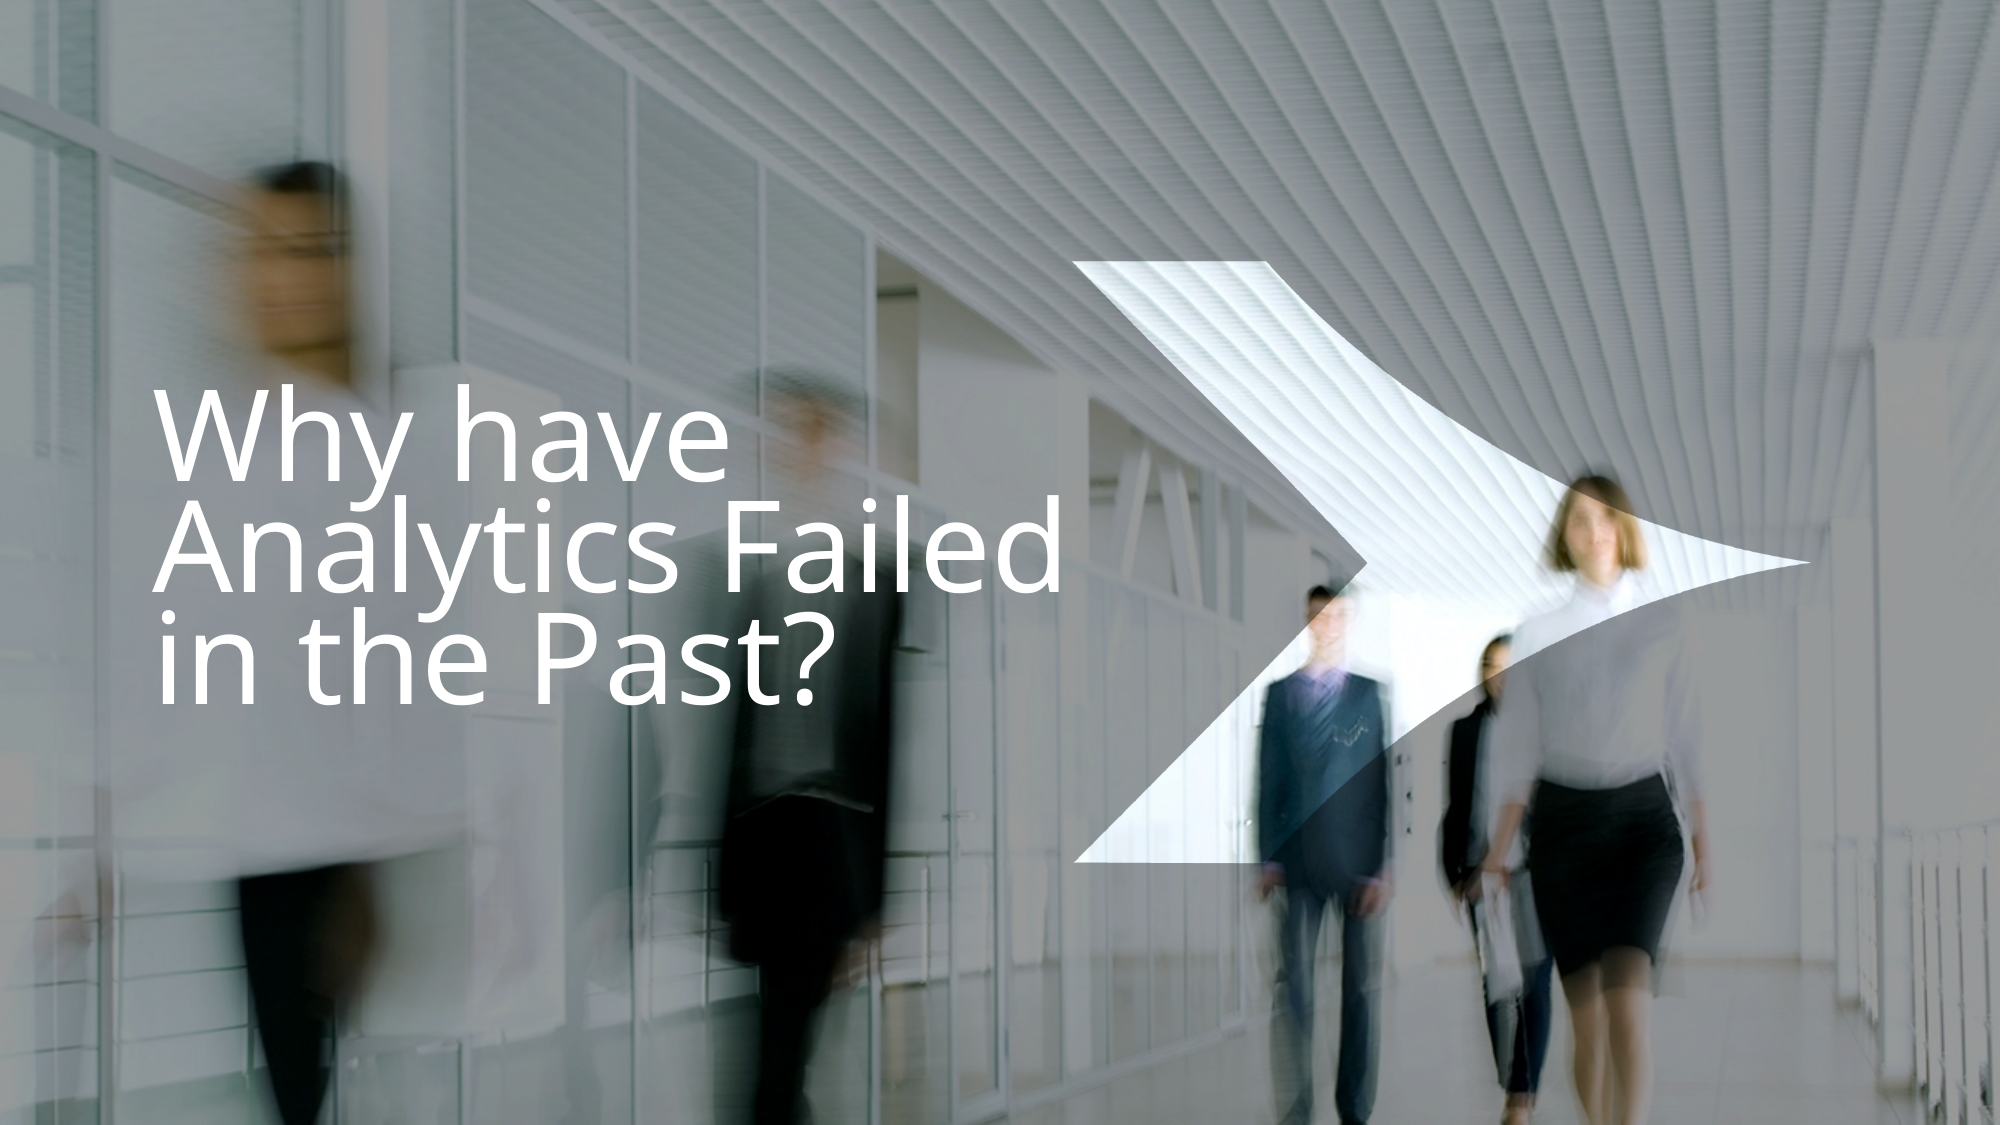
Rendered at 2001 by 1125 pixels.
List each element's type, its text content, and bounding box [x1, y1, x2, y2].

picture [0, 0, 2000, 1125]
title Why have Analytics Failed in the Past? [137, 382, 1096, 743]
